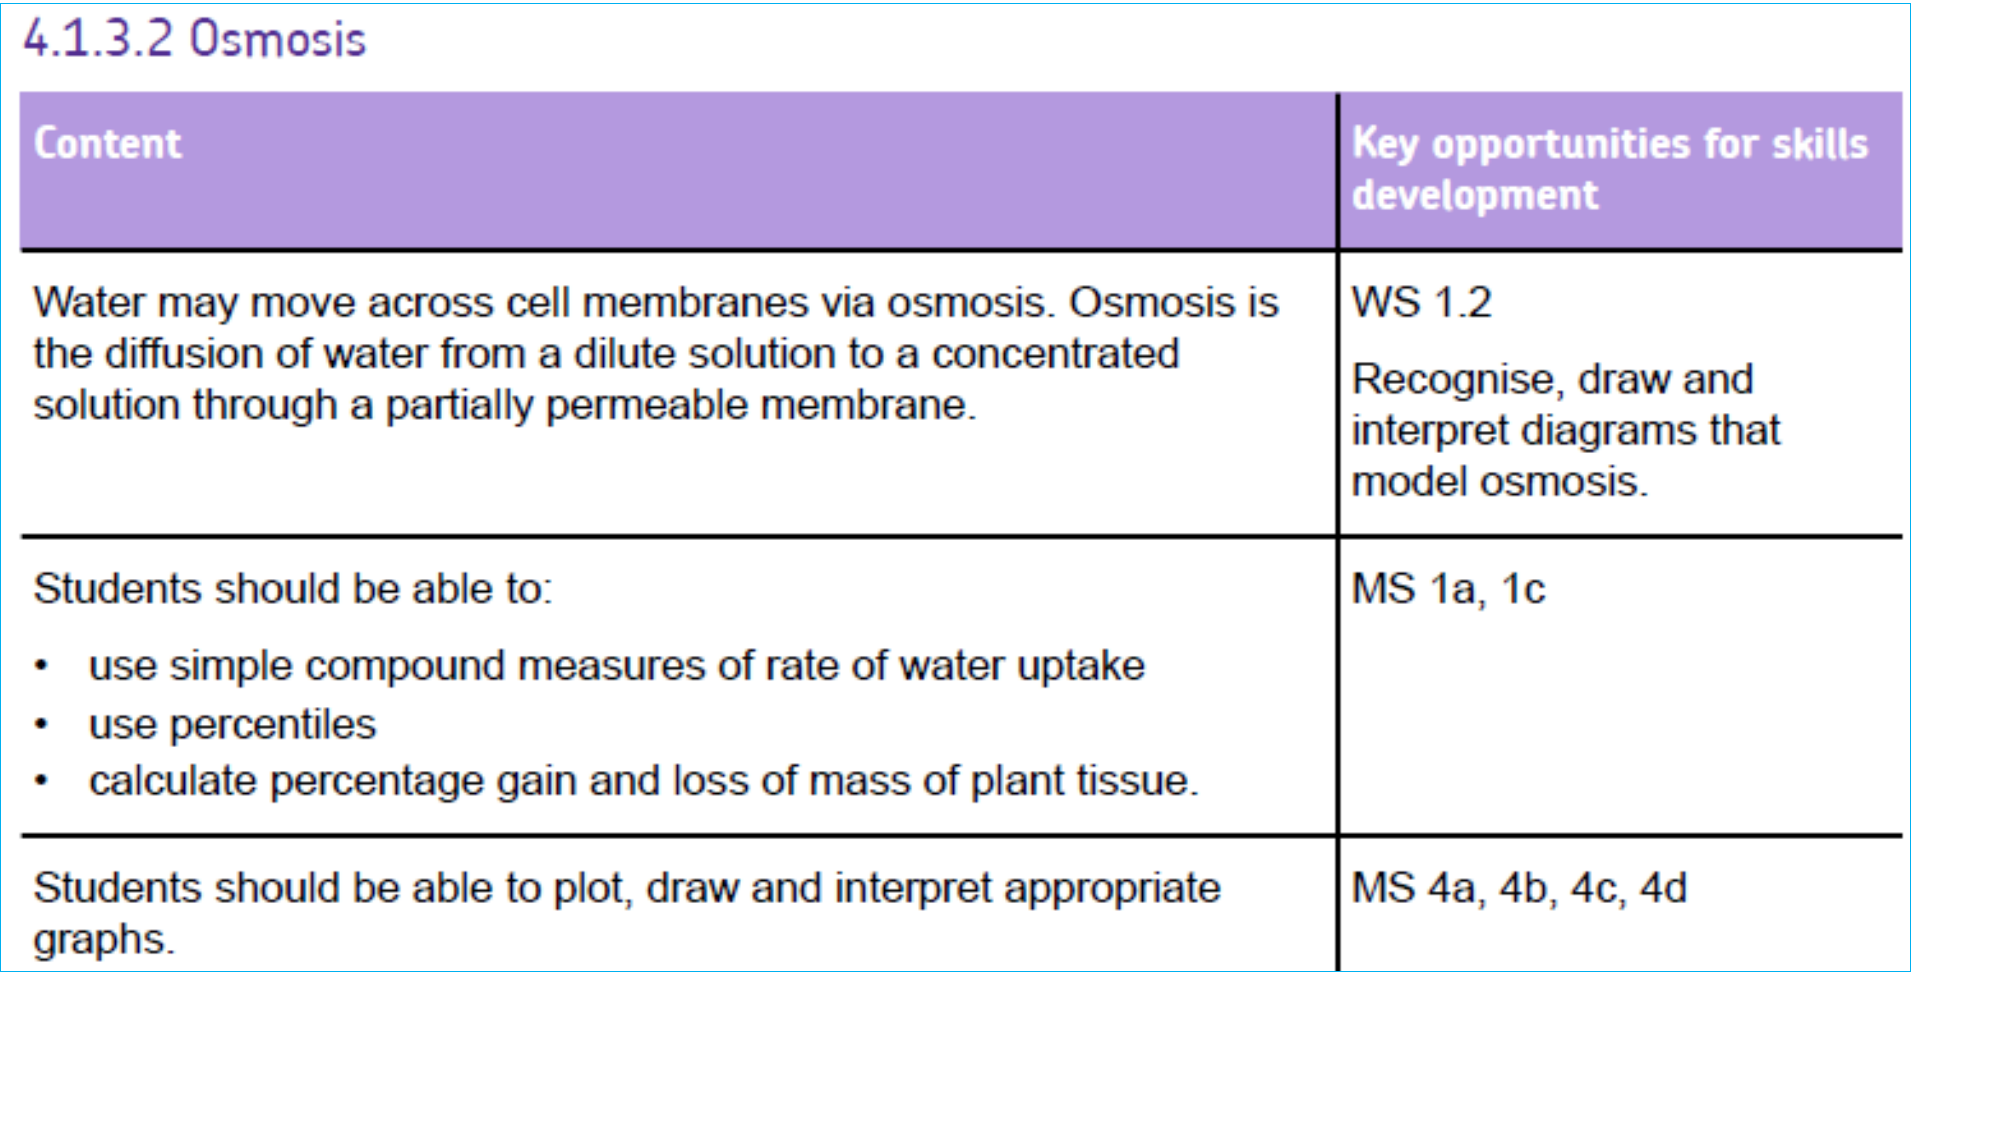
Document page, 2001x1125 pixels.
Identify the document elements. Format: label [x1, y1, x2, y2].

picture [2, 5, 1909, 970]
